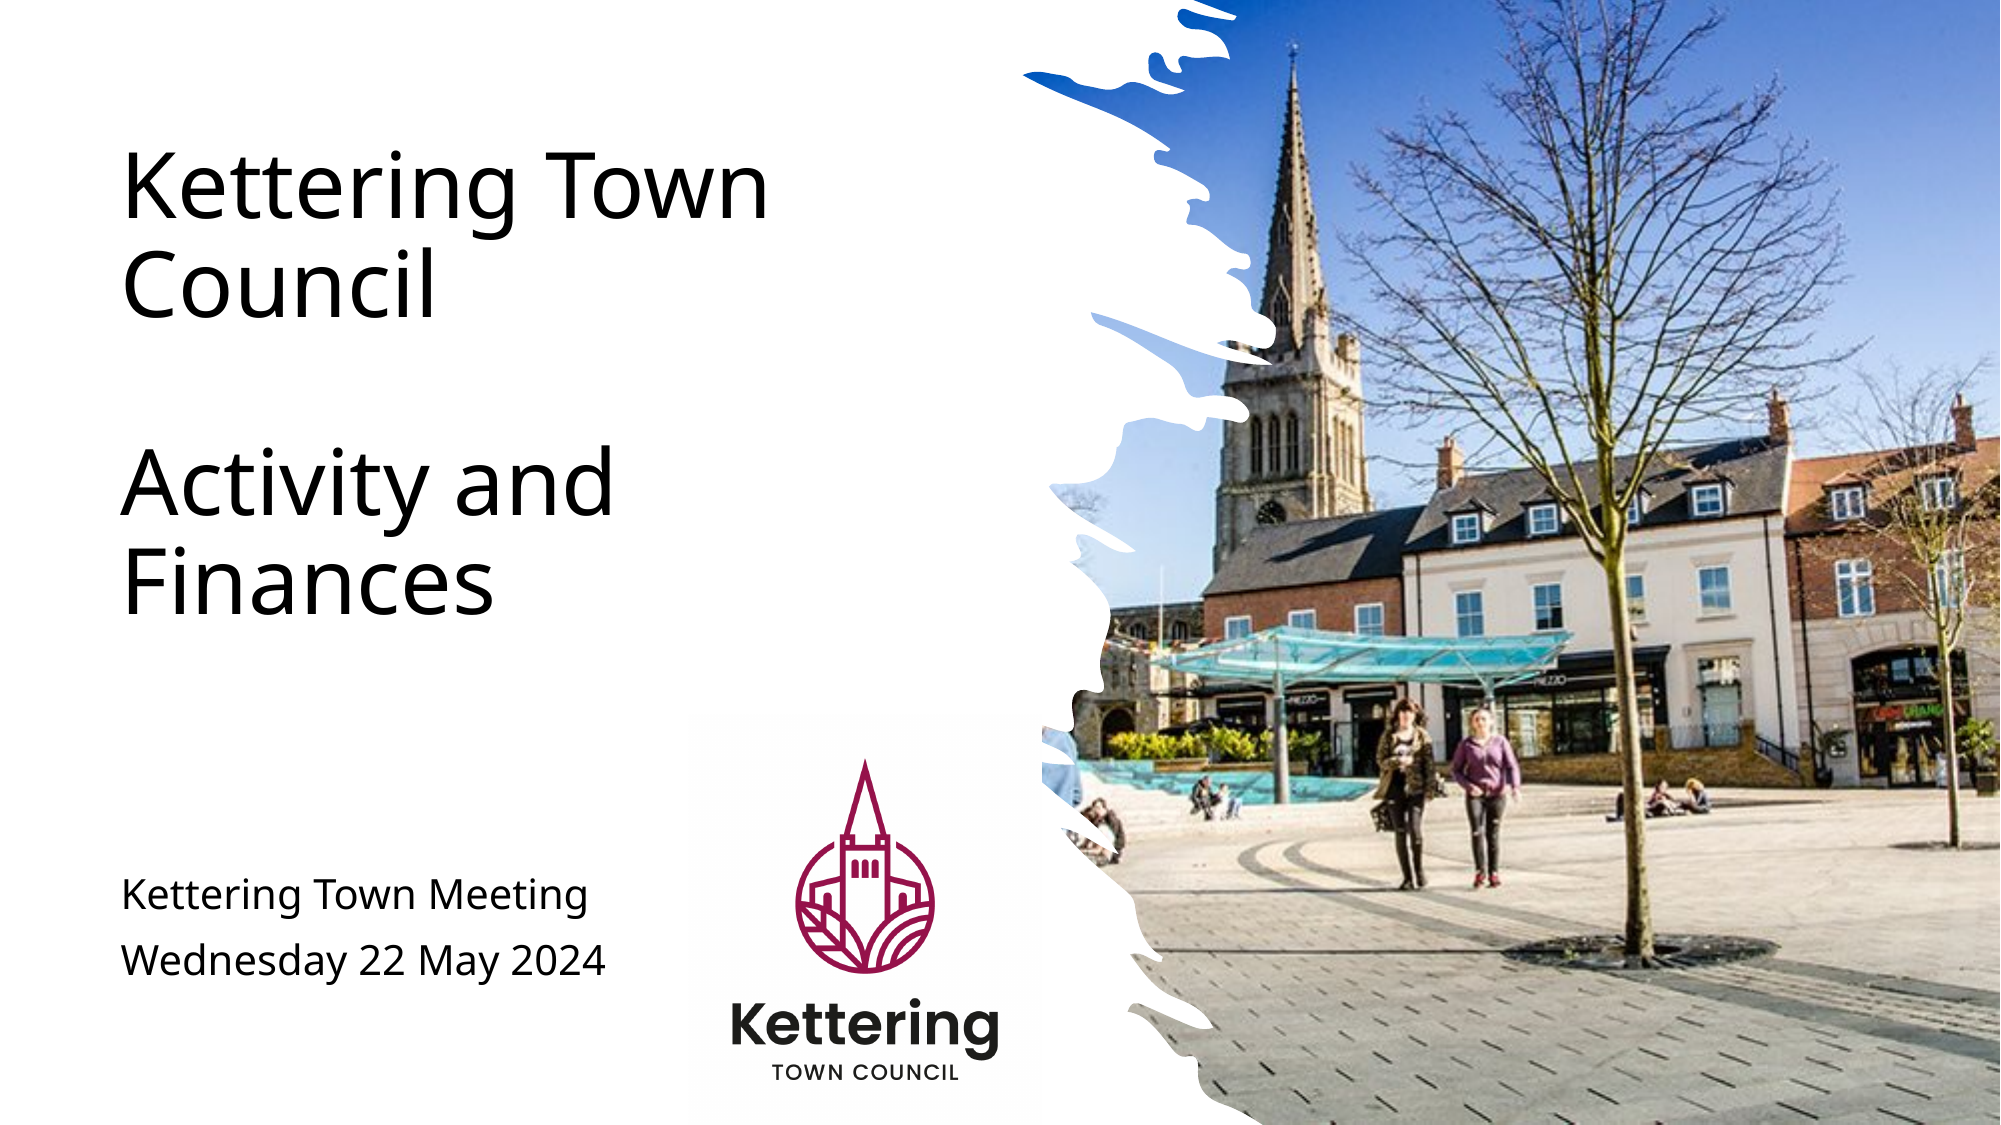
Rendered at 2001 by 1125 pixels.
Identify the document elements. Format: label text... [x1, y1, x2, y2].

subtitle Kettering Town Meeting Wednesday 22 May 2024 [105, 865, 688, 993]
text_box [0, 0, 1021, 1125]
title Kettering Town Council Activity and Finances [105, 105, 864, 642]
picture [688, 0, 2000, 1125]
